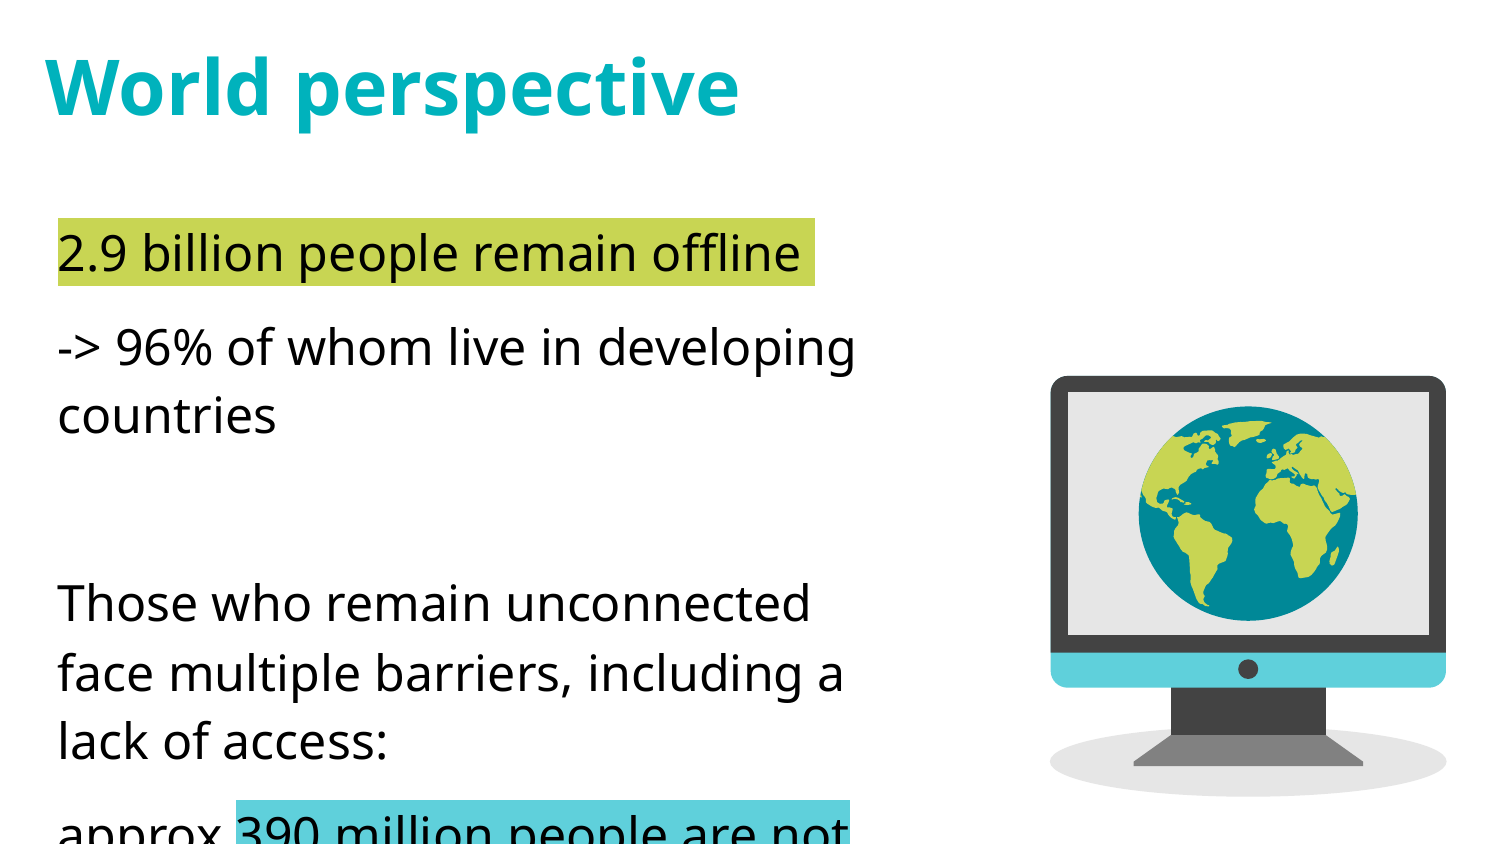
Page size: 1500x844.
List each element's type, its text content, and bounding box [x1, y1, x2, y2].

text_box 2.9 billion people remain offline -> 96% of whom live in developing countries Those who remain unconnected face multiple barriers, including a lack of access: approx 390 million people are not even covered by a mobile broadband signal [42, 197, 932, 844]
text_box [1049, 375, 1447, 797]
title World perspective [30, 23, 884, 105]
